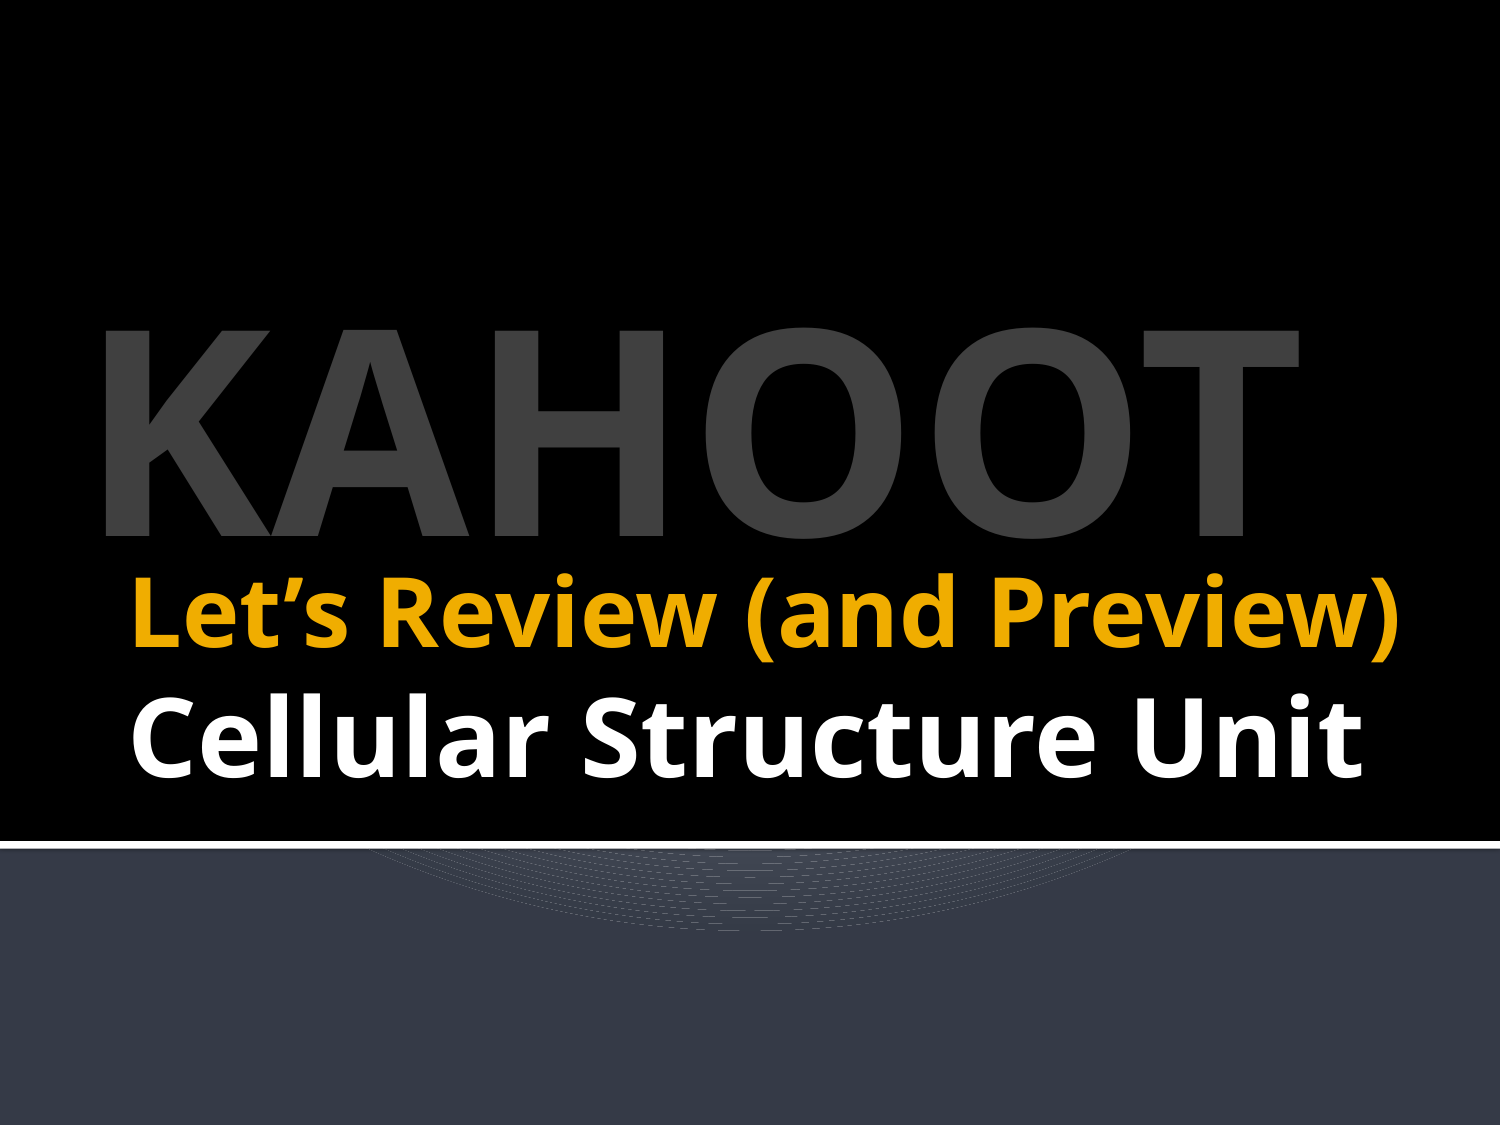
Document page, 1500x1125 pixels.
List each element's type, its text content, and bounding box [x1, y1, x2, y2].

text_box KAHOOT [65, 242, 1500, 602]
title Let’s Review (and Preview) Cellular Structure Unit [112, 550, 1438, 825]
